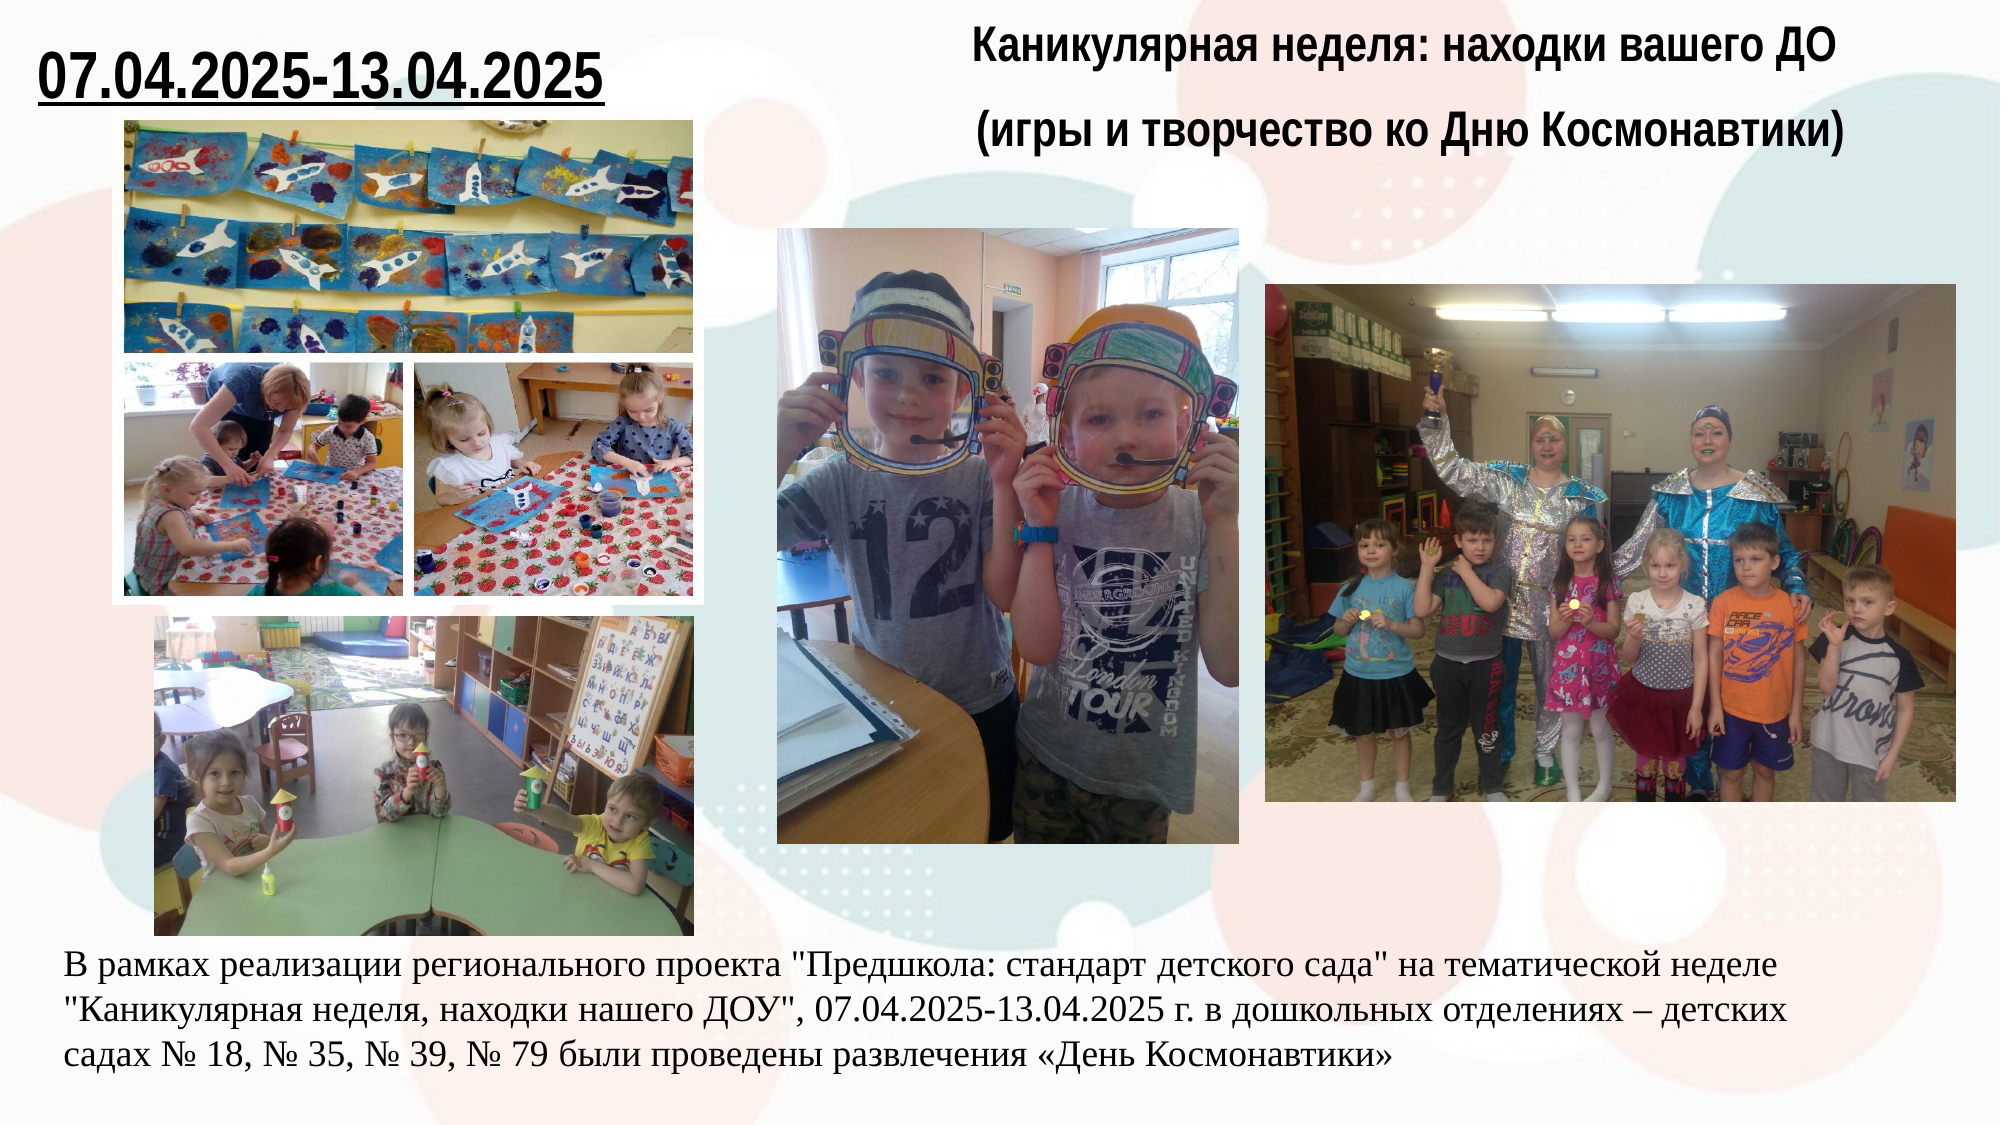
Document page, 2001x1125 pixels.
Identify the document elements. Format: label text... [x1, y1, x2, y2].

text_box В рамках реализации регионального проекта "Предшкола: стандарт детского сада" на тематической неделе "Каникулярная неделя, находки нашего ДОУ", 07.04.2025-13.04.2025 г. в дошкольных отделениях – детских садах № 18, № 35, № 39, № 79 были проведены развлечения «День Космонавтики» [48, 931, 1864, 1082]
text_box Каникулярная неделя: находки вашего ДО (игры и творчество ко Дню Космонавтики) [736, 0, 2000, 164]
picture [154, 616, 694, 936]
picture [777, 228, 1239, 844]
picture [1265, 284, 1956, 802]
picture [112, 110, 704, 605]
text_box 07.04.2025-13.04.2025 [22, 23, 1048, 119]
